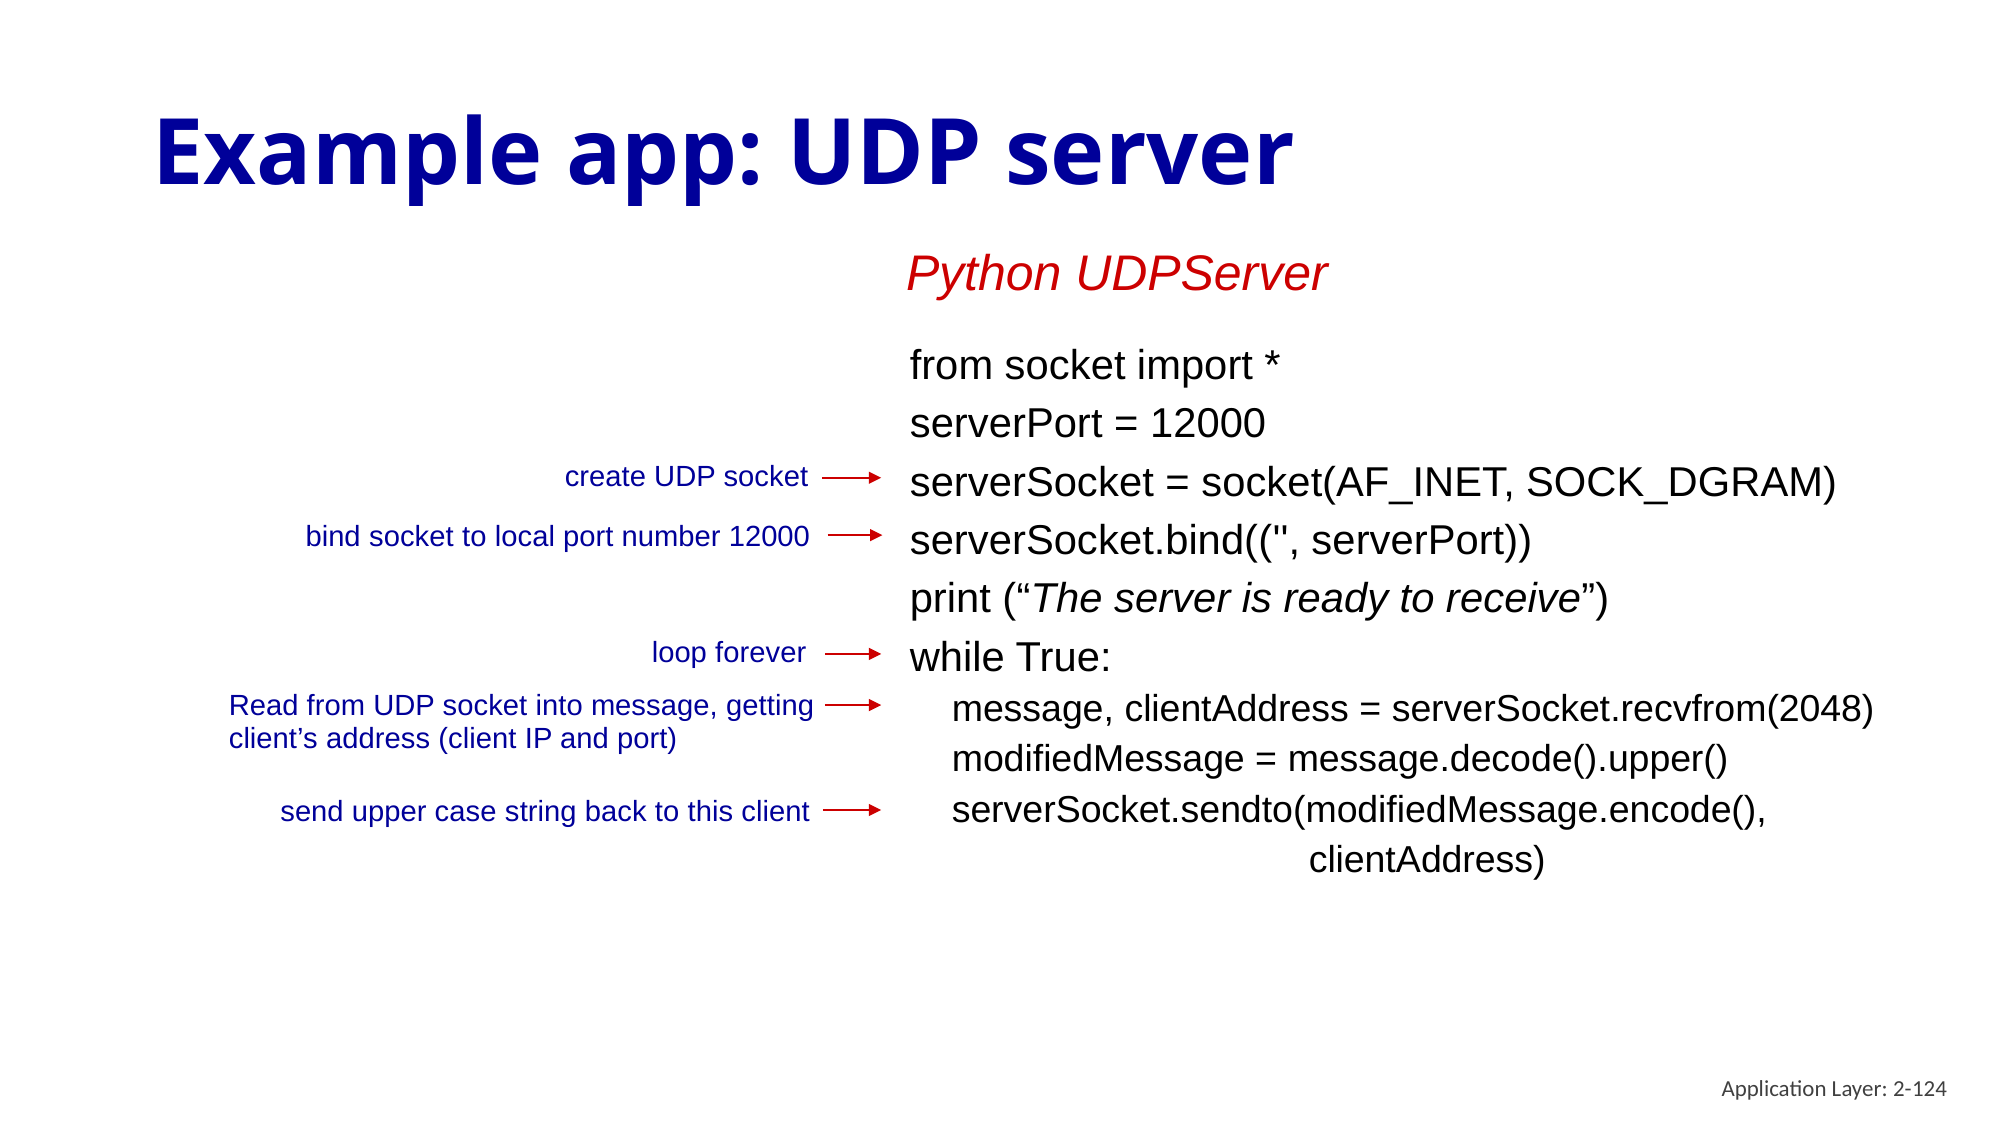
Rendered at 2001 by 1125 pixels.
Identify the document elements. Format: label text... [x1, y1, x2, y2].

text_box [549, 450, 970, 501]
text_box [290, 509, 883, 561]
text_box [213, 680, 882, 763]
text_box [637, 627, 882, 677]
slide_number Application Layer: 2-124 [1512, 1056, 1963, 1117]
title Example app: UDP server [137, 74, 1863, 221]
text_box Python UDPServer [891, 233, 1343, 309]
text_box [265, 784, 896, 836]
text_box from socket import * serverPort = 12000 serverSocket = socket(AF_INET, SOCK_DGRAM) serverSocket.bind(('', serverPort)) print (“The server is ready to receive”) while True: message, clientAddress = serverSocket.recvfrom(2048) modifiedMessage = message.decode().upper() serverSocket.sendto(modifiedMessage.encode(), clientAddress) [895, 321, 1890, 887]
